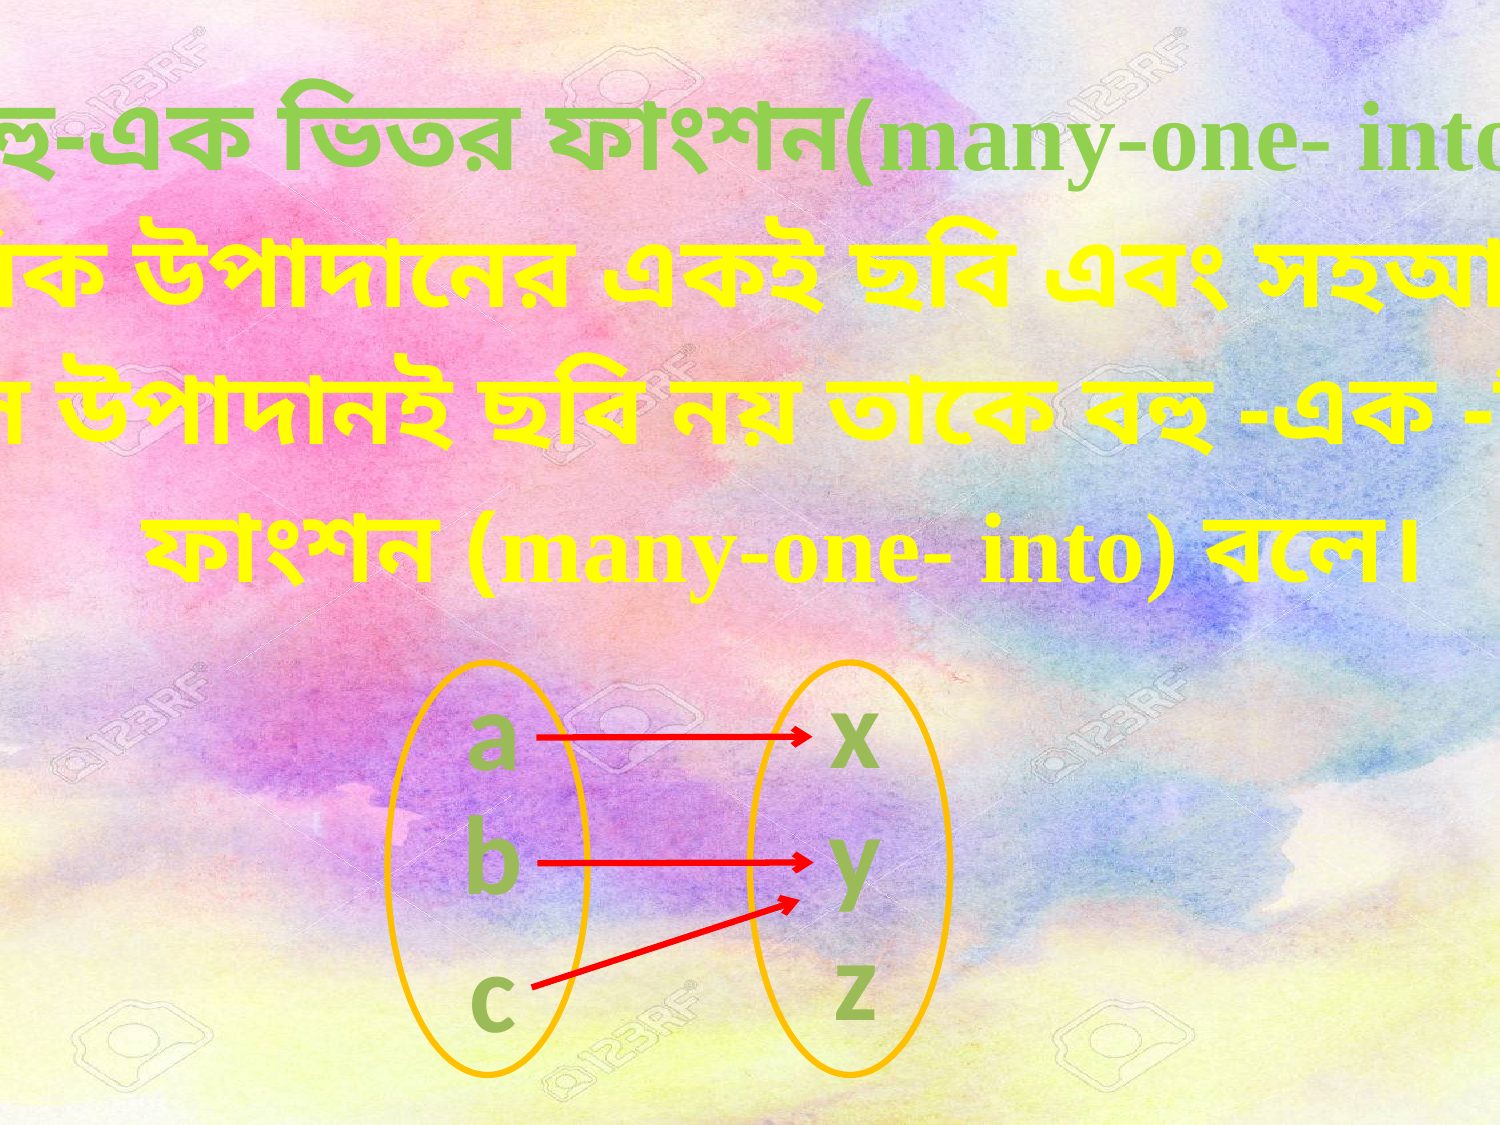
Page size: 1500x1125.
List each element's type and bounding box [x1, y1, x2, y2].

picture [0, 0, 1500, 1125]
text_box [531, 899, 801, 989]
